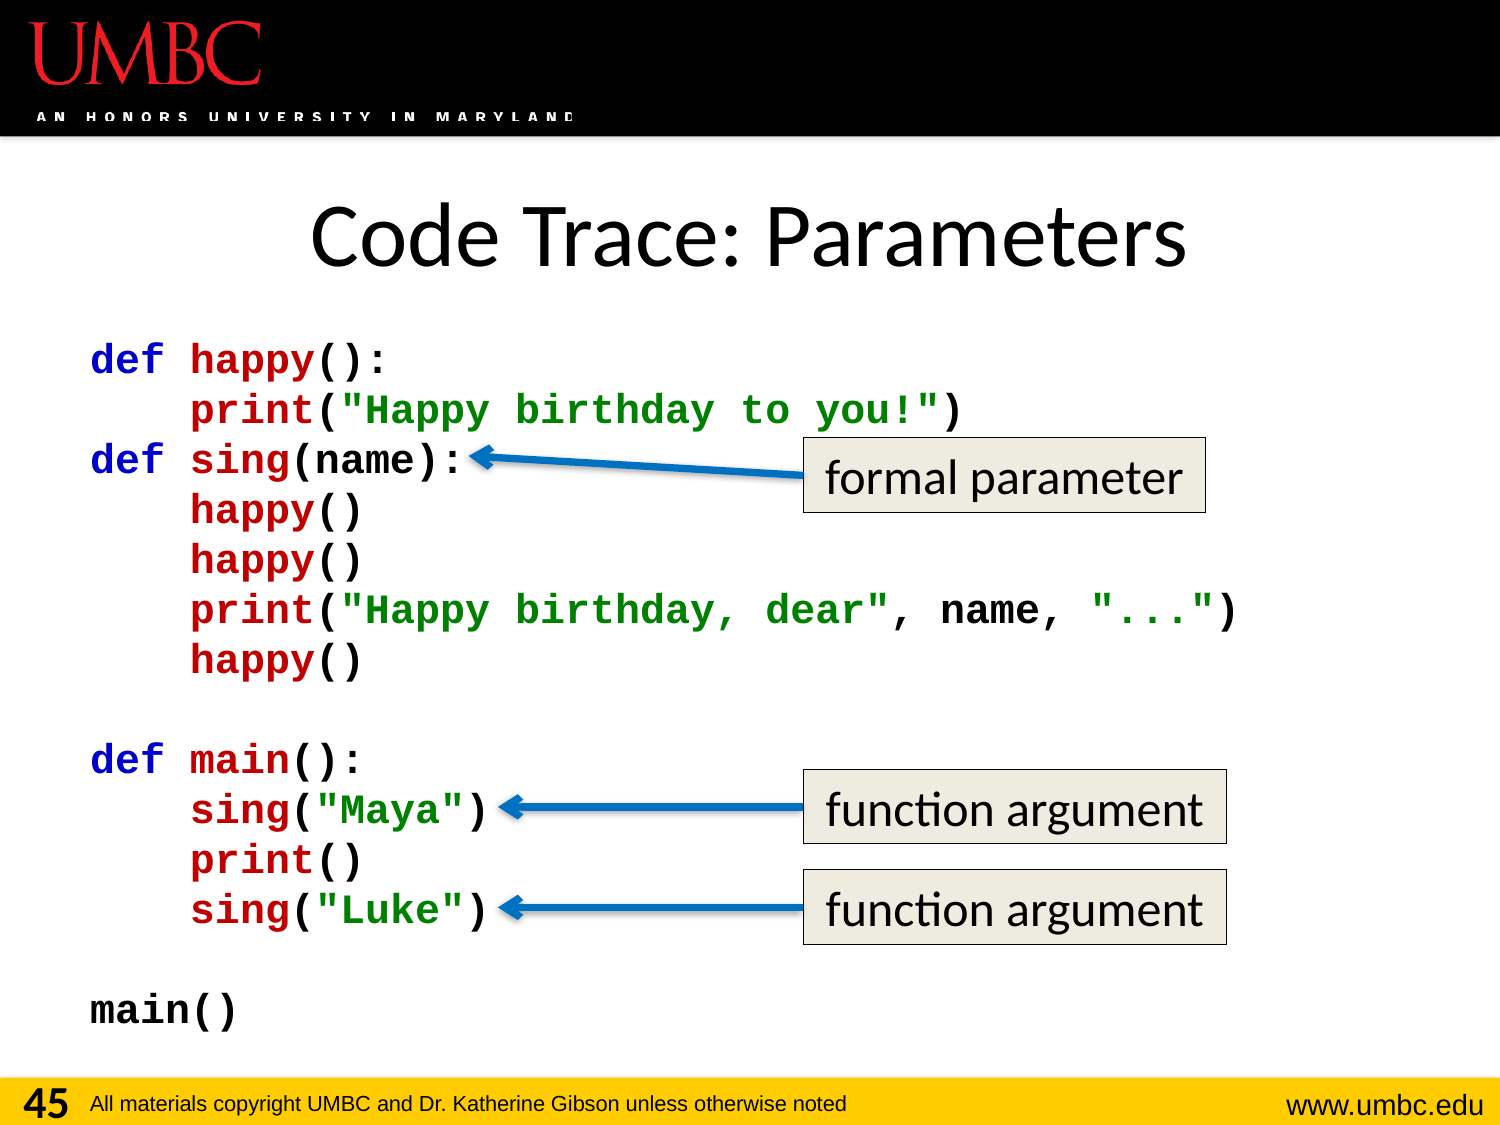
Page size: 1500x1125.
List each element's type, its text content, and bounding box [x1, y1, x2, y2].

text_box function argument [803, 769, 1227, 844]
text_box formal parameter [803, 437, 1206, 513]
text_box function argument [803, 869, 1227, 945]
list def happy(): print("Happy birthday to you!") def sing(name): happy() happy() print("Happy birthday, dear", name, "...") happy() def main(): sing("Maya") print() sing("Luke") main() [75, 324, 1425, 1066]
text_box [468, 455, 804, 476]
slide_number 45 [0, 1065, 94, 1125]
title Code Trace: Parameters [75, 136, 1425, 324]
